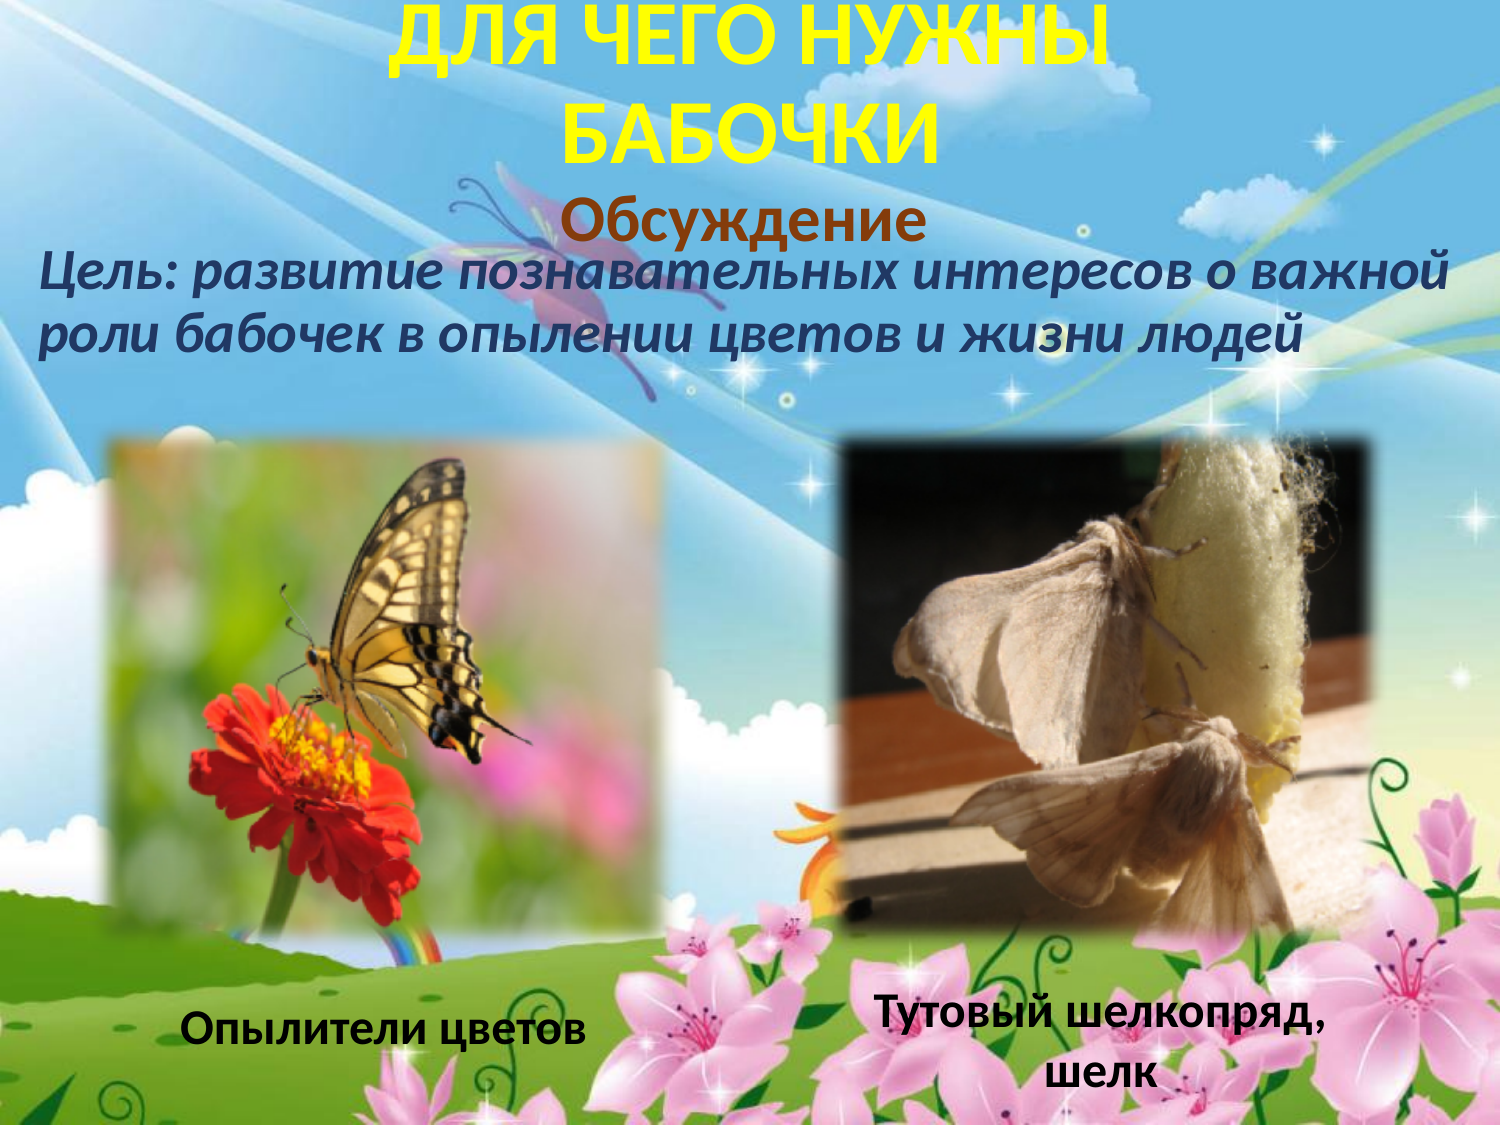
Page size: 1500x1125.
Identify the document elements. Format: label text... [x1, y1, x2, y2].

text_box Опылители цветов [165, 987, 603, 1063]
list Цель: развитие познавательных интересов о важной роли бабочек в опылении цветов и жизни людей [23, 231, 1471, 504]
picture [0, 0, 1500, 1125]
title ДЛЯ ЧЕГО НУЖНЫ БАБОЧКИ Обсуждение [173, 42, 1331, 199]
text_box Тутовый шелкопряд, шелк [858, 969, 1343, 1105]
